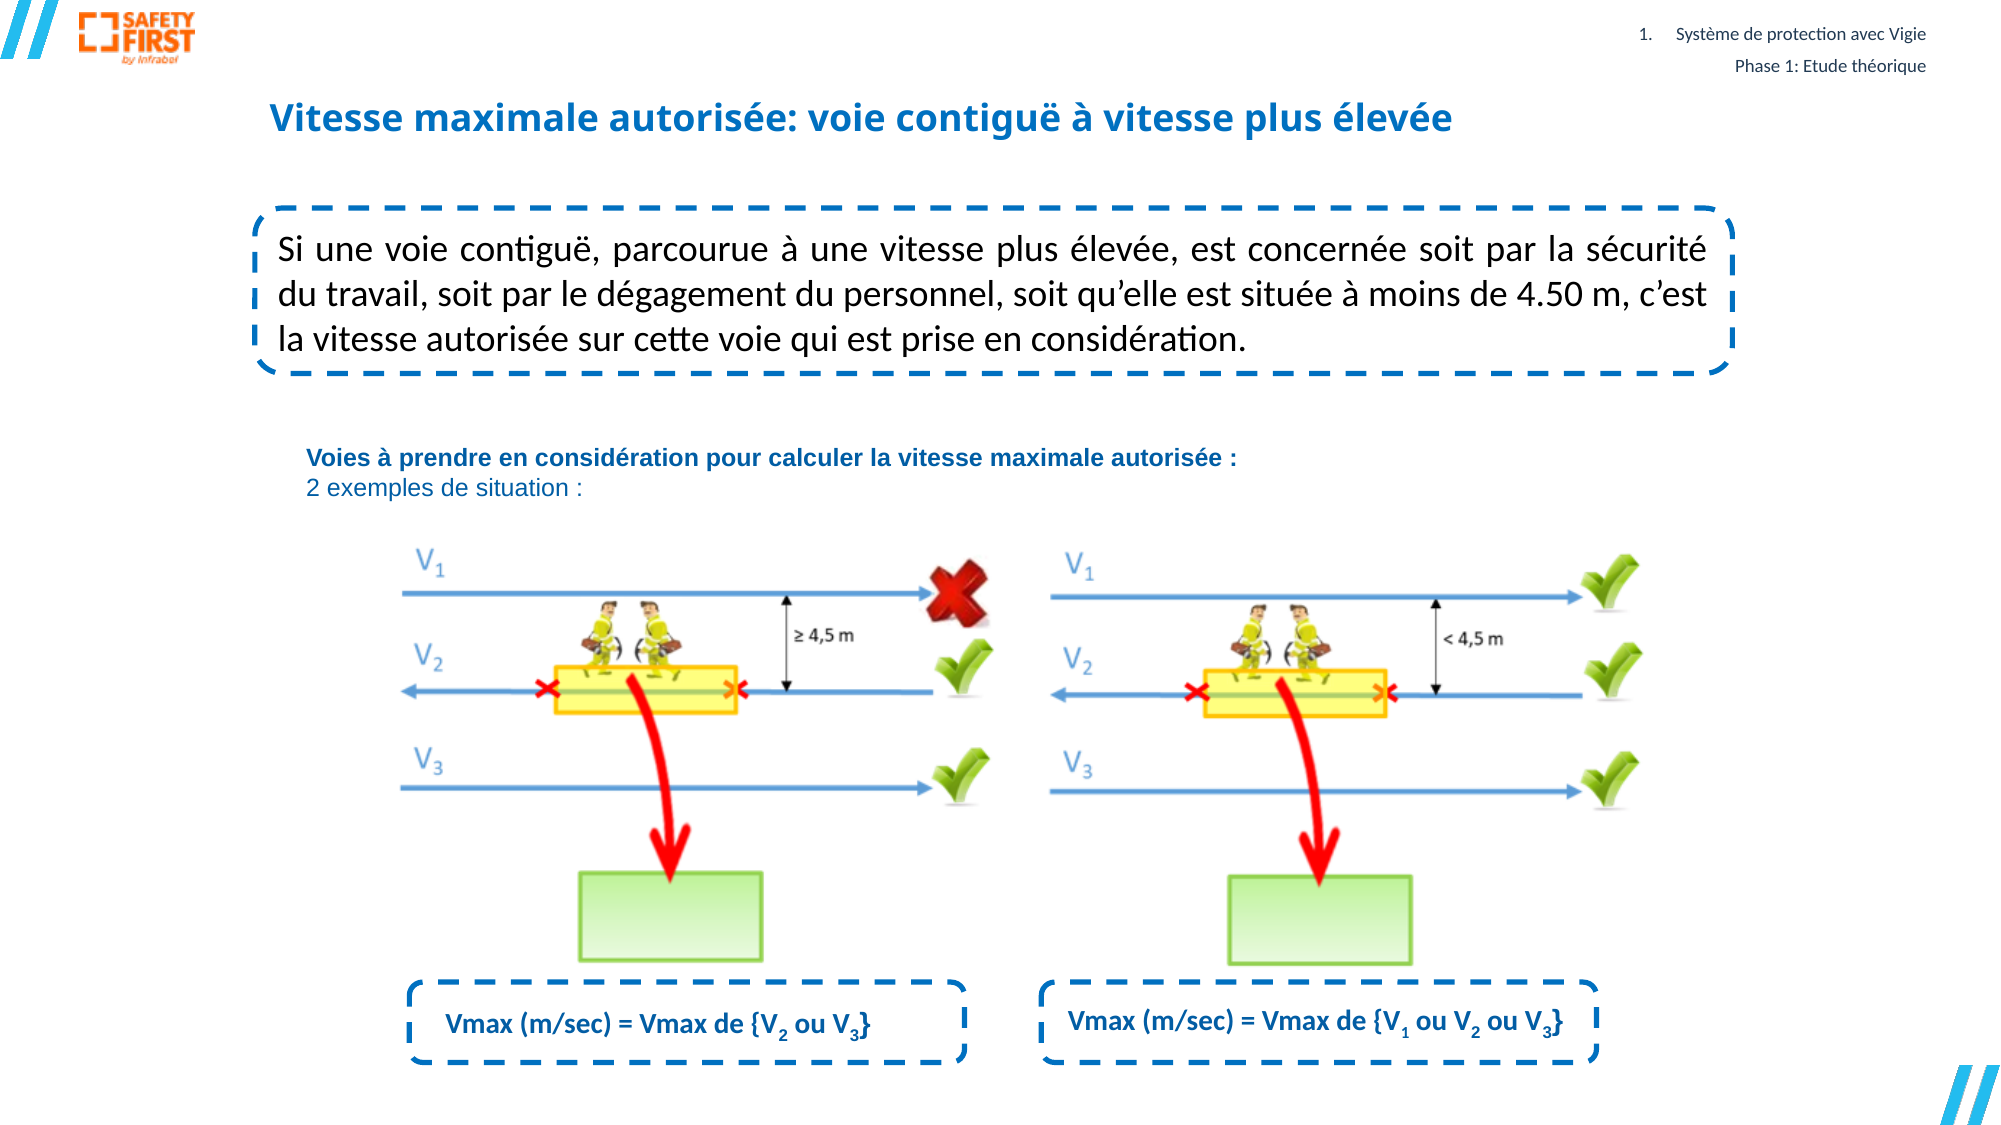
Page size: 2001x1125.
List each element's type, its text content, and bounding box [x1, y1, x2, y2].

picture [0, 0, 59, 59]
text_box [1041, 983, 1597, 1063]
text_box Vmax (m/sec) = Vmax de {V2 ou V3} [430, 997, 963, 1052]
list Système de protection avec Vigie Phase 1: Etude théorique [1472, 16, 1941, 76]
picture [1940, 1065, 2000, 1125]
text_box Si une voie contiguë, parcourue à une vitesse plus élevée, est concernée soit par la sécurité du travail, soit par le dégagement du personnel, soit qu’elle est située à moins de 4.50 m, c’est la vitesse autorisée sur cette voie qui est prise en considération. [254, 207, 1733, 374]
text_box Vmax (m/sec) = Vmax de {V1 ou V2 ou V3} [1053, 994, 1585, 1049]
title Vitesse maximale autorisée: voie contiguë à vitesse plus élevée [254, 46, 1578, 148]
text_box Voies à prendre en considération pour calculer la vitesse maximale autorisée : 2 exemples de situation : [291, 434, 1378, 510]
picture [79, 12, 195, 65]
text_box [409, 983, 965, 1063]
picture [385, 510, 1674, 983]
